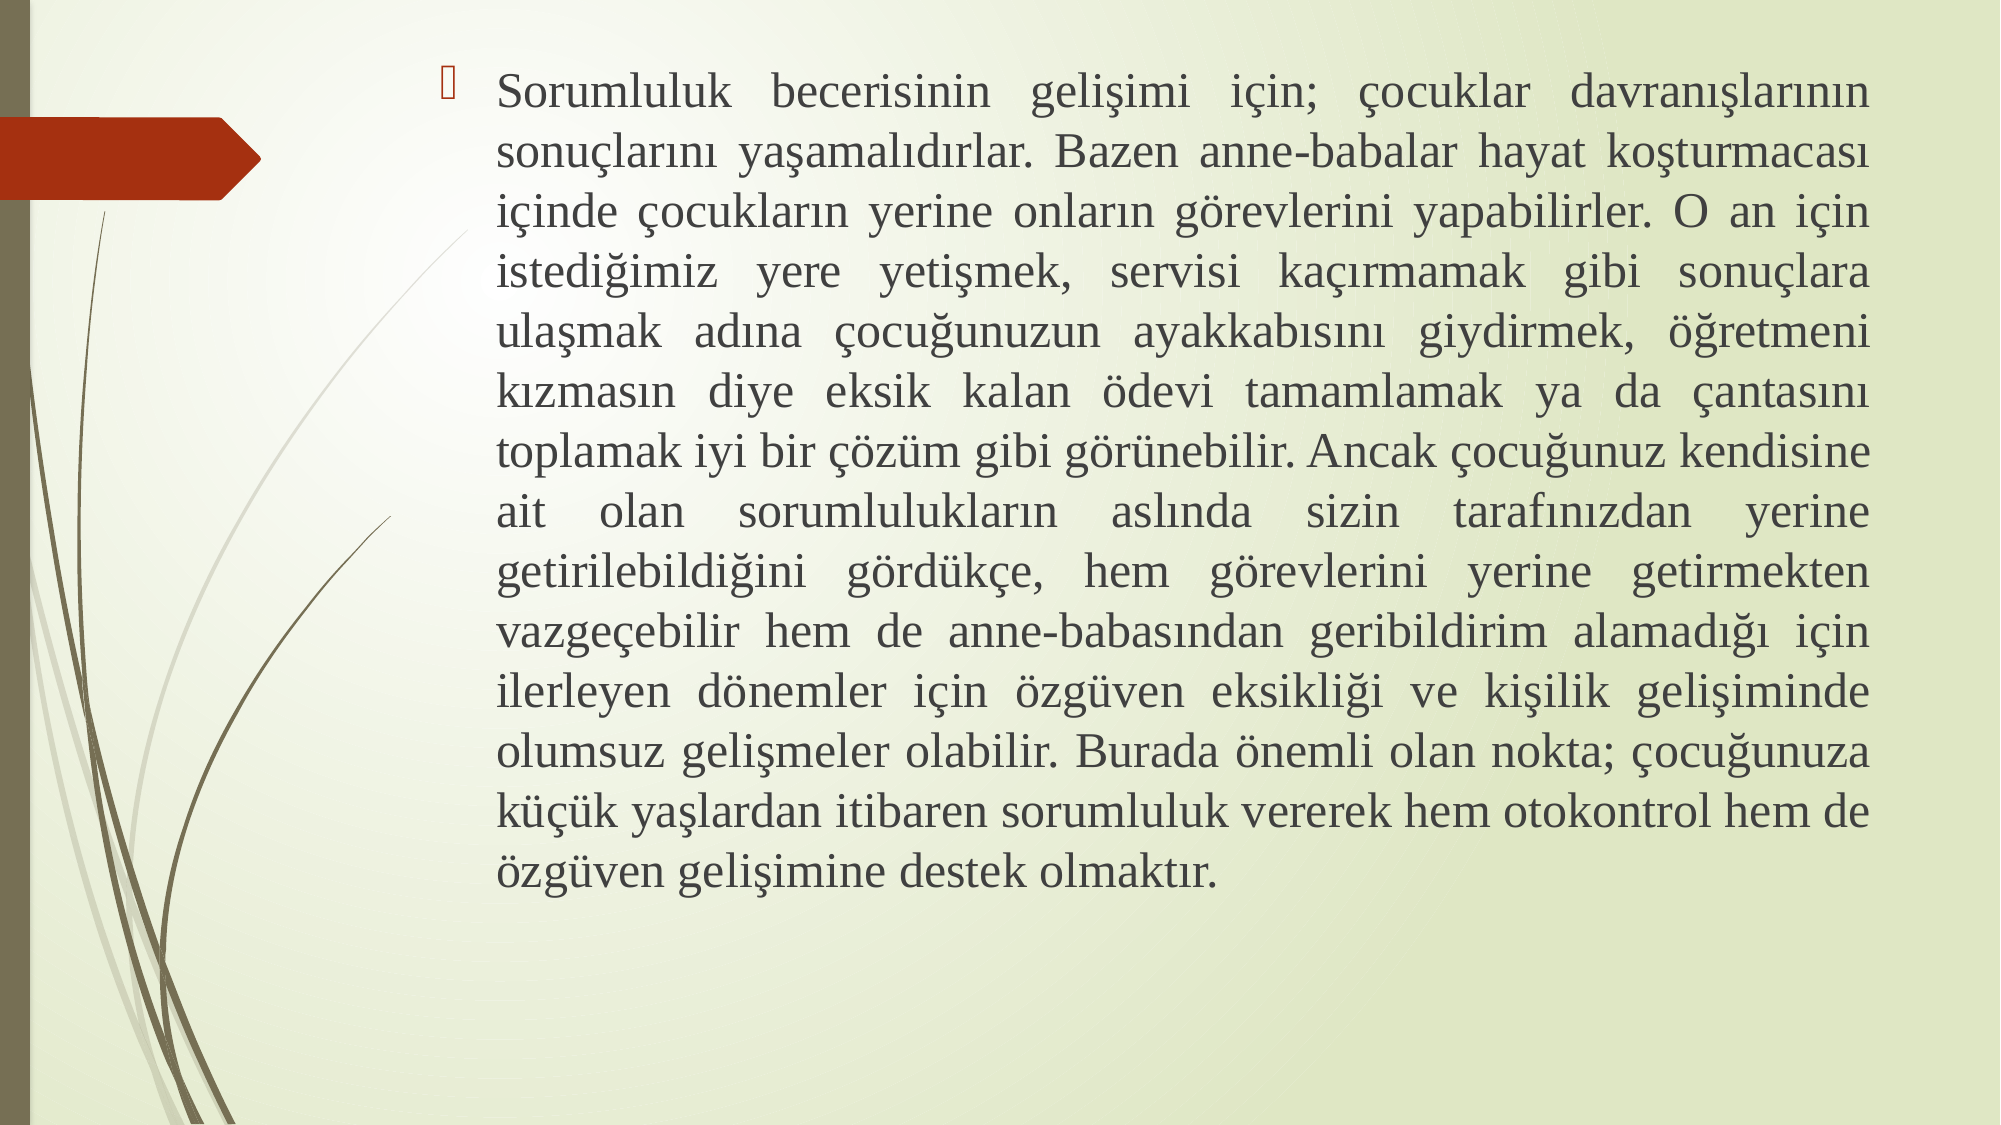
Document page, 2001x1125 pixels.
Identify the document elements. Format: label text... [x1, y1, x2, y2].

list Sorumluluk becerisinin gelişimi için; çocuklar davranışlarının sonuçlarını yaşamalıdırlar. Bazen anne-babalar hayat koşturmacası içinde çocukların yerine onların görevlerini yapabilirler. O an için istediğimiz yere yetişmek, servisi kaçırmamak gibi sonuçlara ulaşmak adına çocuğunuzun ayakkabısını giydirmek, öğretmeni kızmasın diye eksik kalan ödevi tamamlamak ya da çantasını toplamak iyi bir çözüm gibi görünebilir. Ancak çocuğunuz kendisine ait olan sorumlulukların aslında sizin tarafınızdan yerine getirilebildiğini gördükçe, hem görevlerini yerine getirmekten vazgeçebilir hem de anne-babasından geribildirim alamadığı için ilerleyen dönemler için özgüven eksikliği ve kişilik gelişiminde olumsuz gelişmeler olabilir. Burada önemli olan nokta; çocuğunuza küçük yaşlardan itibaren sorumluluk vererek hem otokontrol hem de özgüven gelişimine destek olmaktır. [424, 50, 1888, 970]
